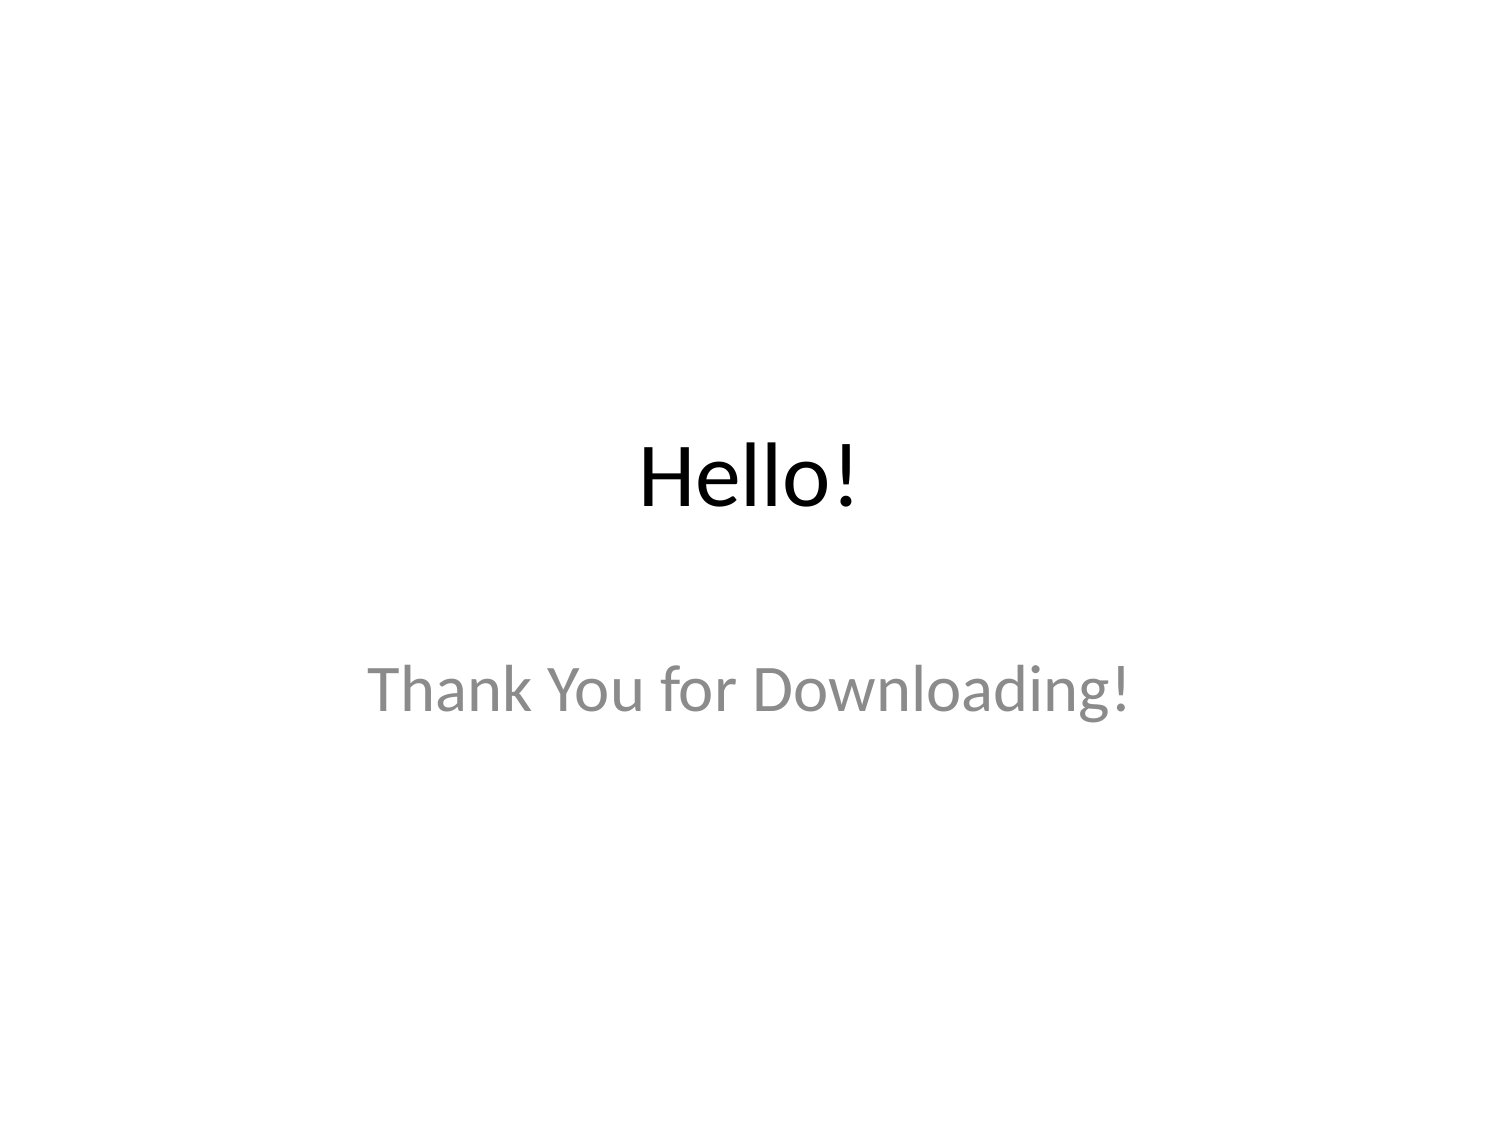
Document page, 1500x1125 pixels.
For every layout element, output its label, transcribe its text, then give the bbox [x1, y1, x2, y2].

subtitle Thank You for Downloading! [225, 637, 1275, 925]
title Hello! [112, 349, 1388, 591]
